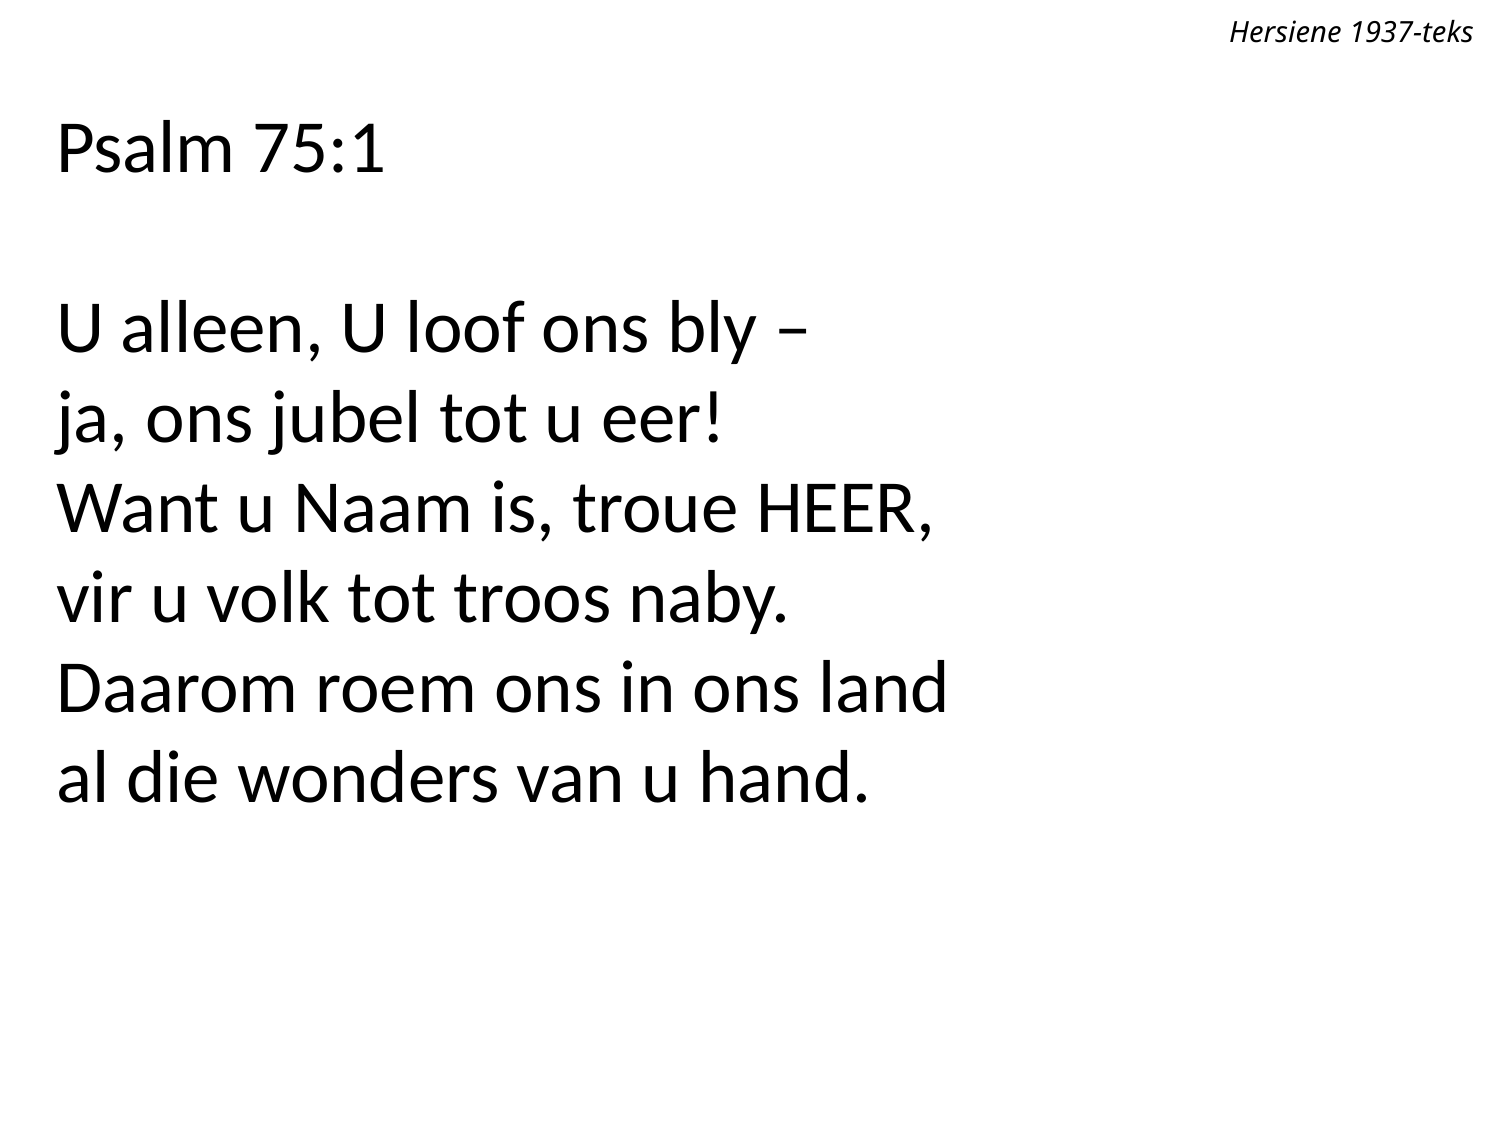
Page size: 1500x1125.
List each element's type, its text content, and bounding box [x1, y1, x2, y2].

text_box Hersiene 1937-teks [1214, 5, 1489, 56]
text_box Psalm 75:1 U alleen, U loof ons bly – ja, ons jubel tot u eer! Want u Naam is, troue Heer, vir u volk tot troos naby. Daarom roem ons in ons land al die wonders van u hand. [41, 89, 1447, 825]
